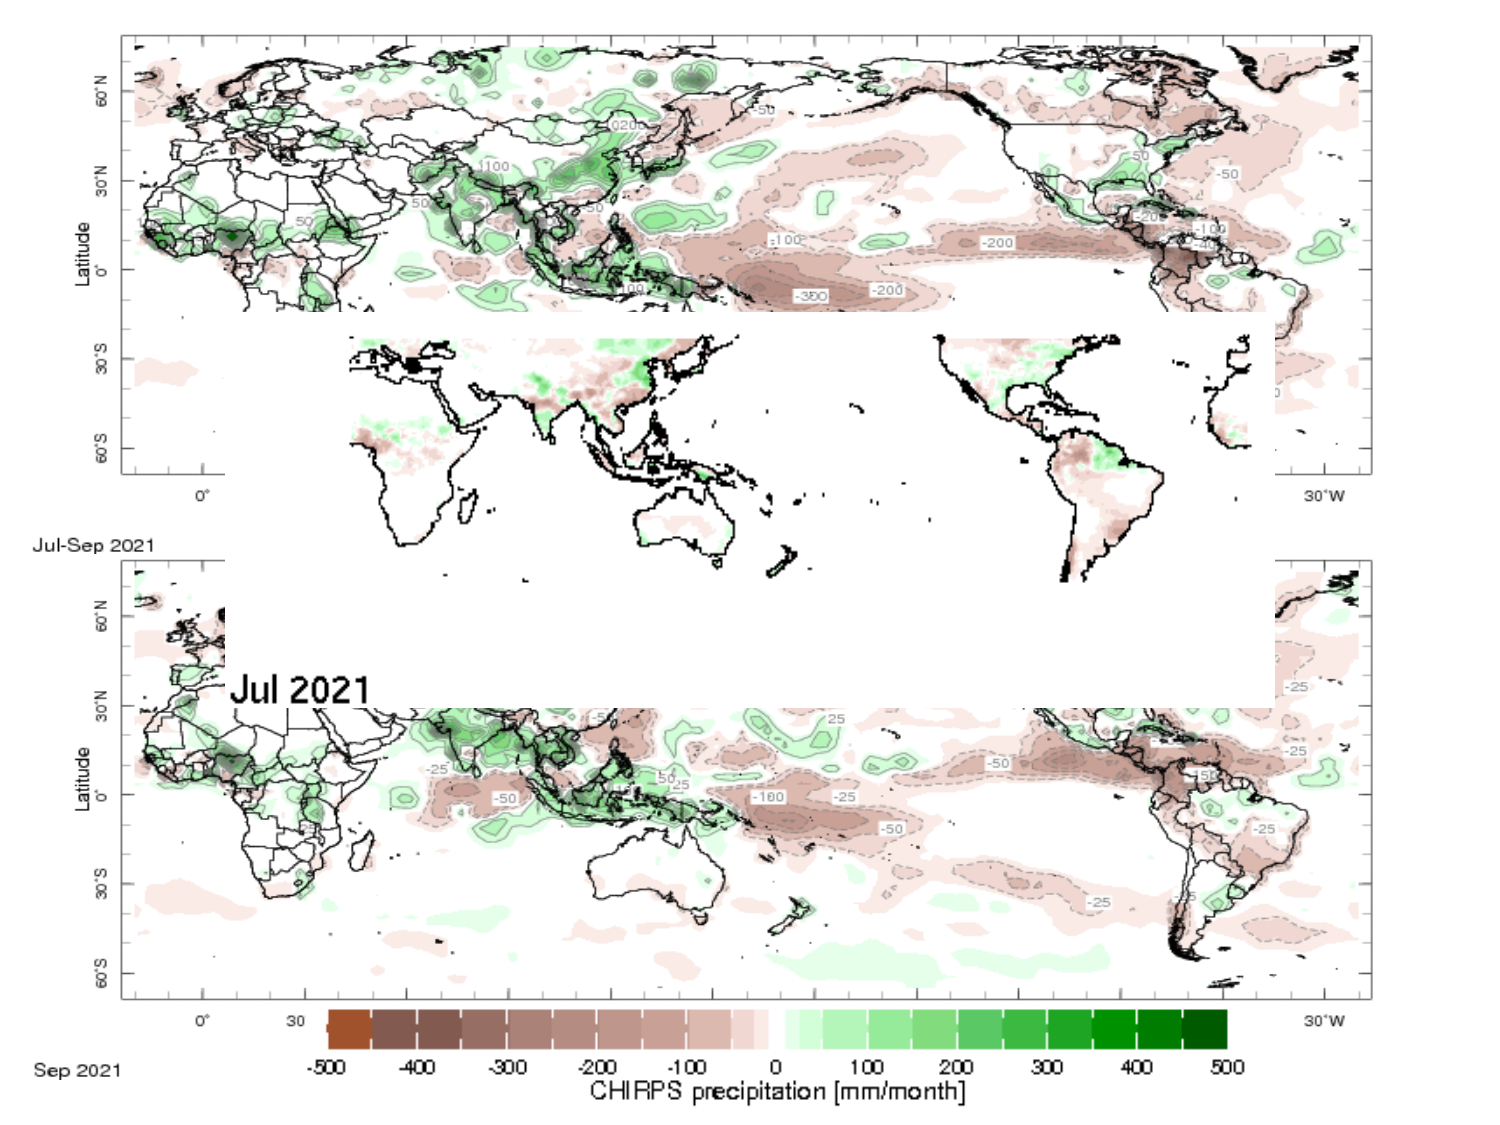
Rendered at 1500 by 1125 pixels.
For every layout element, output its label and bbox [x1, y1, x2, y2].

picture [29, 29, 1381, 1125]
